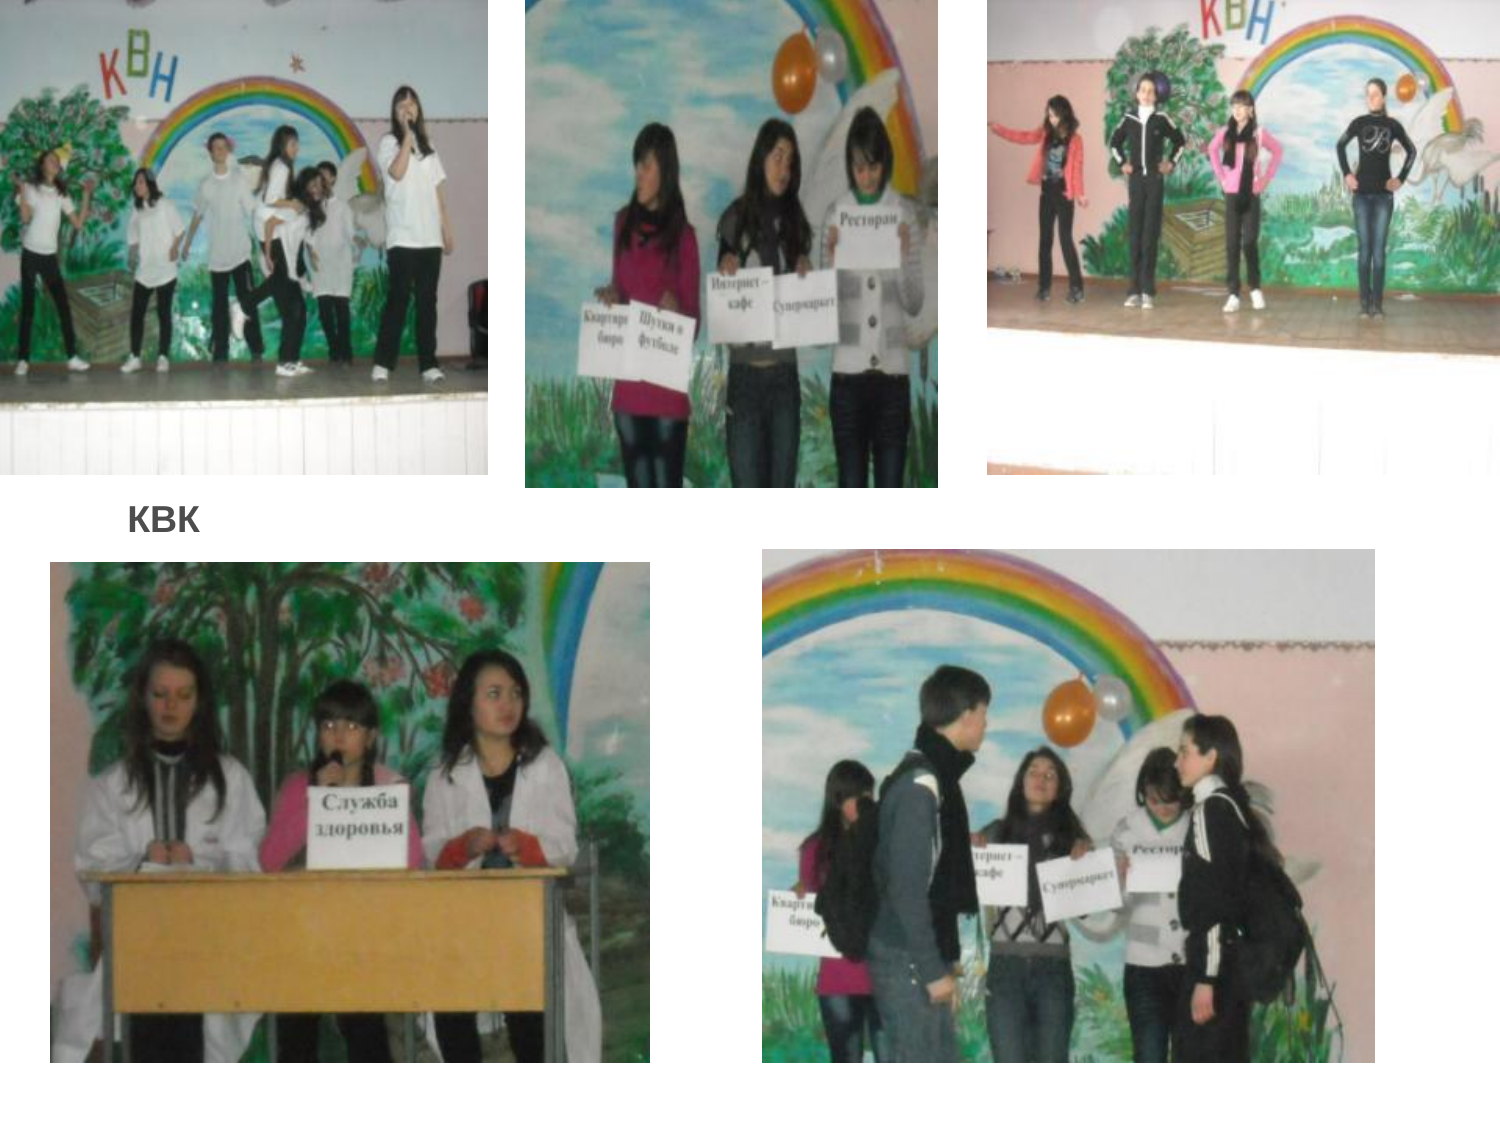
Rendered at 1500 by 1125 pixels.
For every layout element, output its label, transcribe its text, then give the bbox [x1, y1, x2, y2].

picture [987, 0, 1500, 476]
text_box КВК [112, 487, 313, 548]
picture [762, 549, 1376, 1063]
picture [0, 0, 488, 476]
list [49, 562, 651, 1063]
picture [524, 0, 938, 488]
